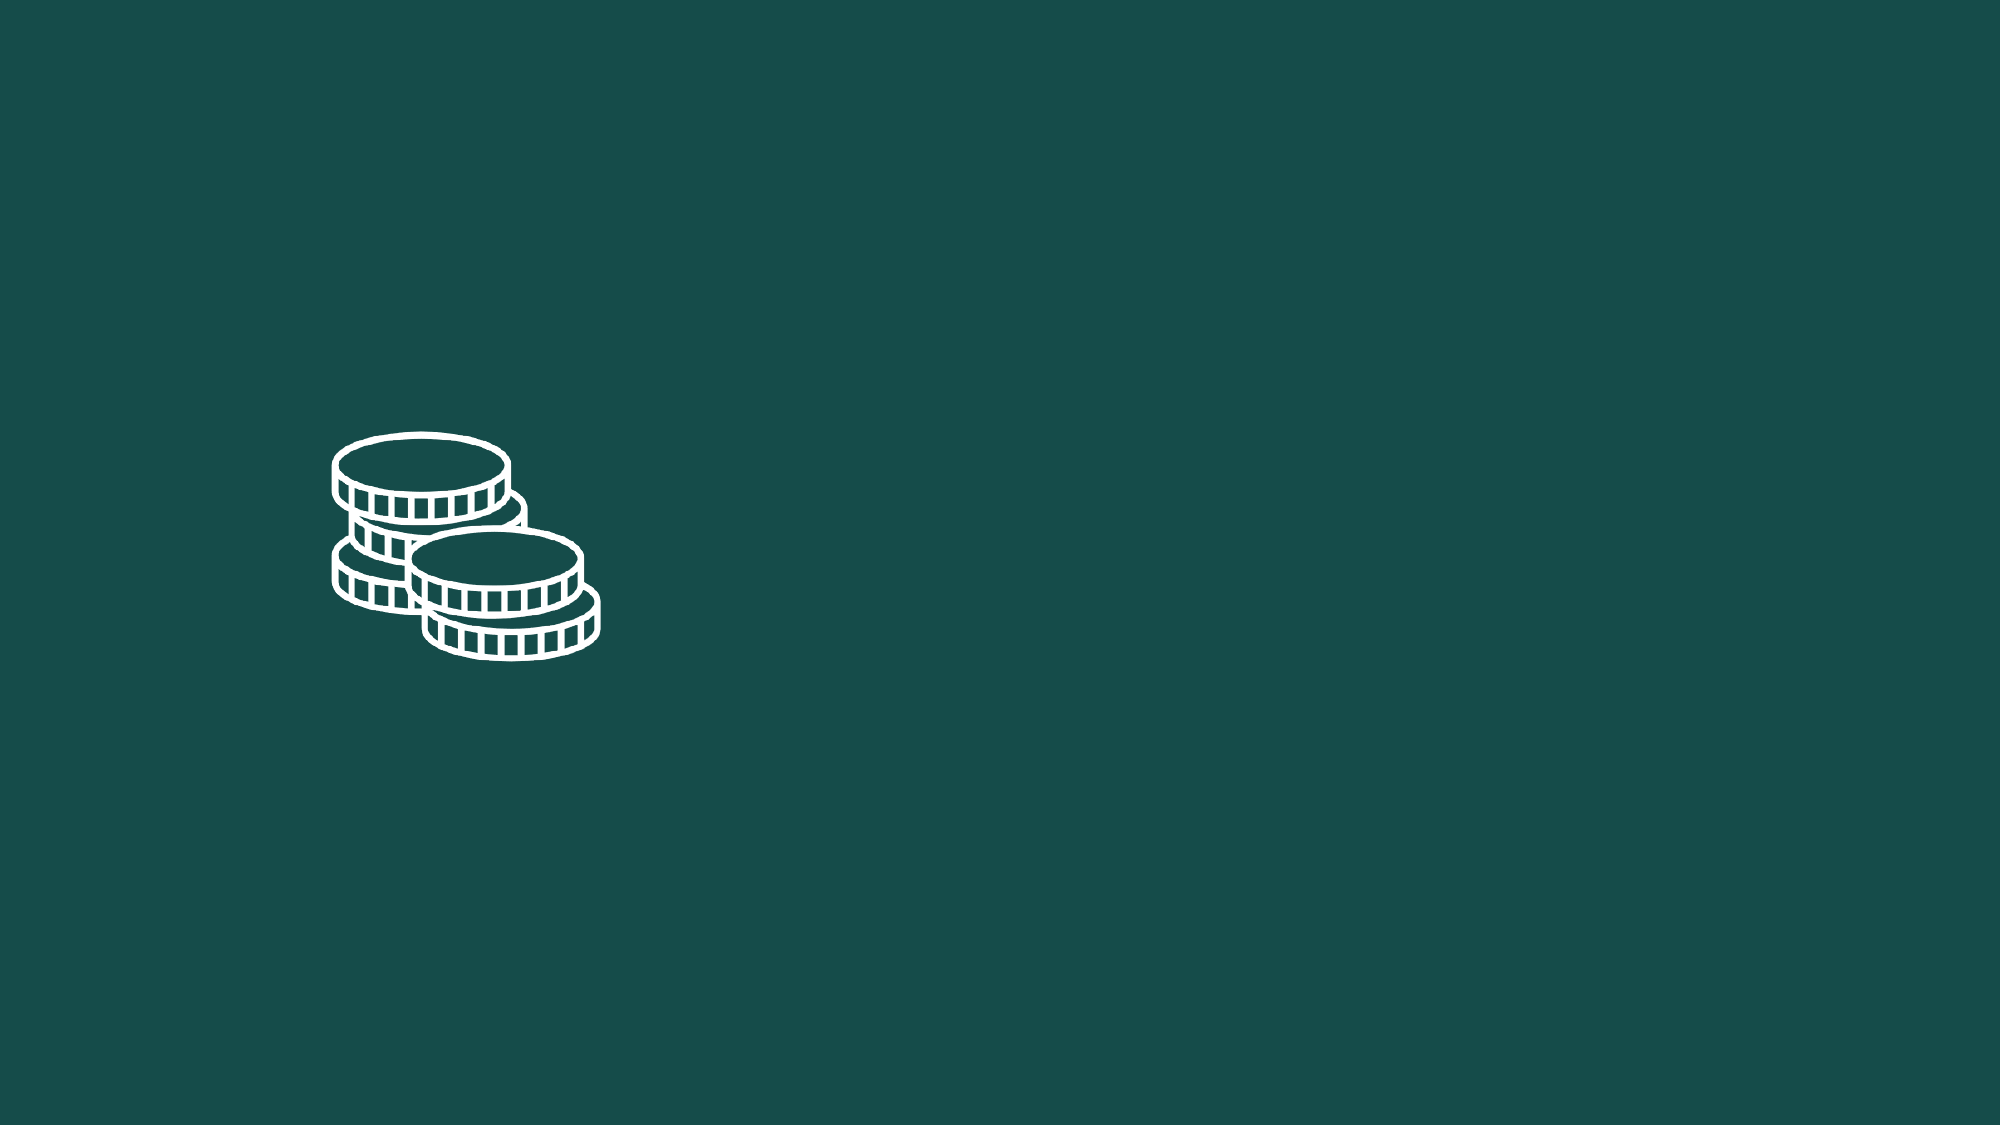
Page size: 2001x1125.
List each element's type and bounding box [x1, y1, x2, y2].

picture [299, 386, 619, 706]
